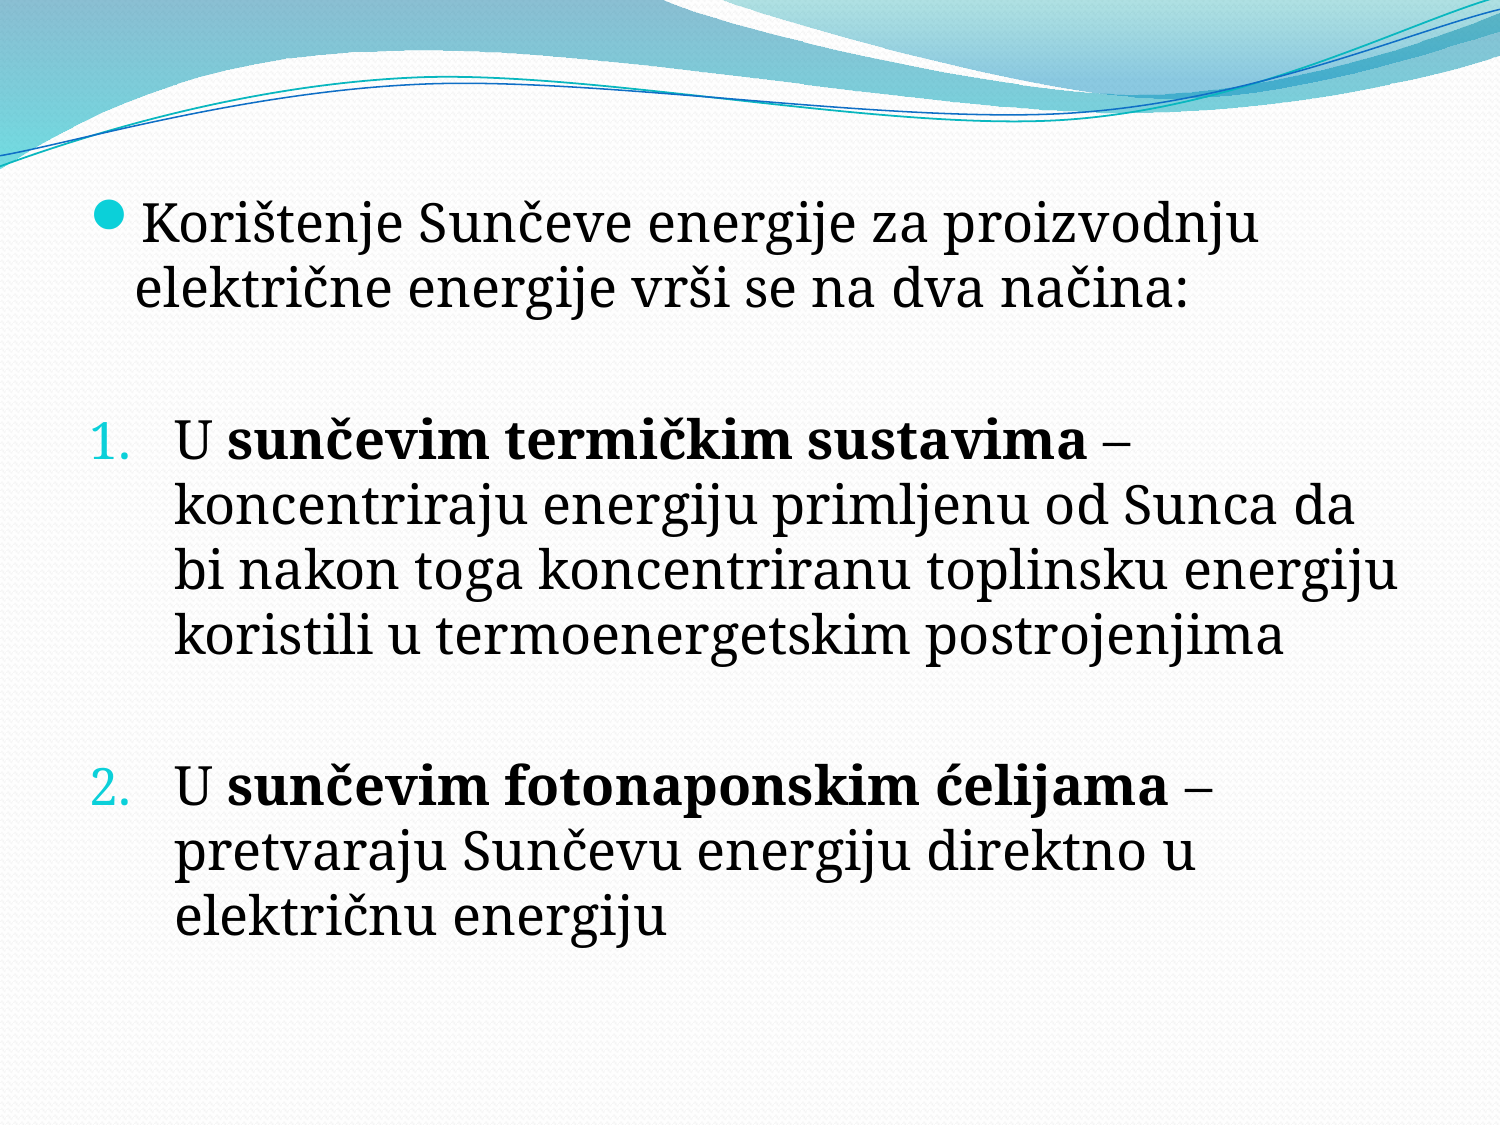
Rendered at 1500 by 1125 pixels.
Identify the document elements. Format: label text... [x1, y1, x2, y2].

list Korištenje Sunčeve energije za proizvodnju električne energije vrši se na dva načina: U sunčevim termičkim sustavima – koncentriraju energiju primljenu od Sunca da bi nakon toga koncentriranu toplinsku energiju koristili u termoenergetskim postrojenjima U sunčevim fotonaponskim ćelijama – pretvaraju Sunčevu energiju direktno u električnu energiju [75, 105, 1425, 1038]
